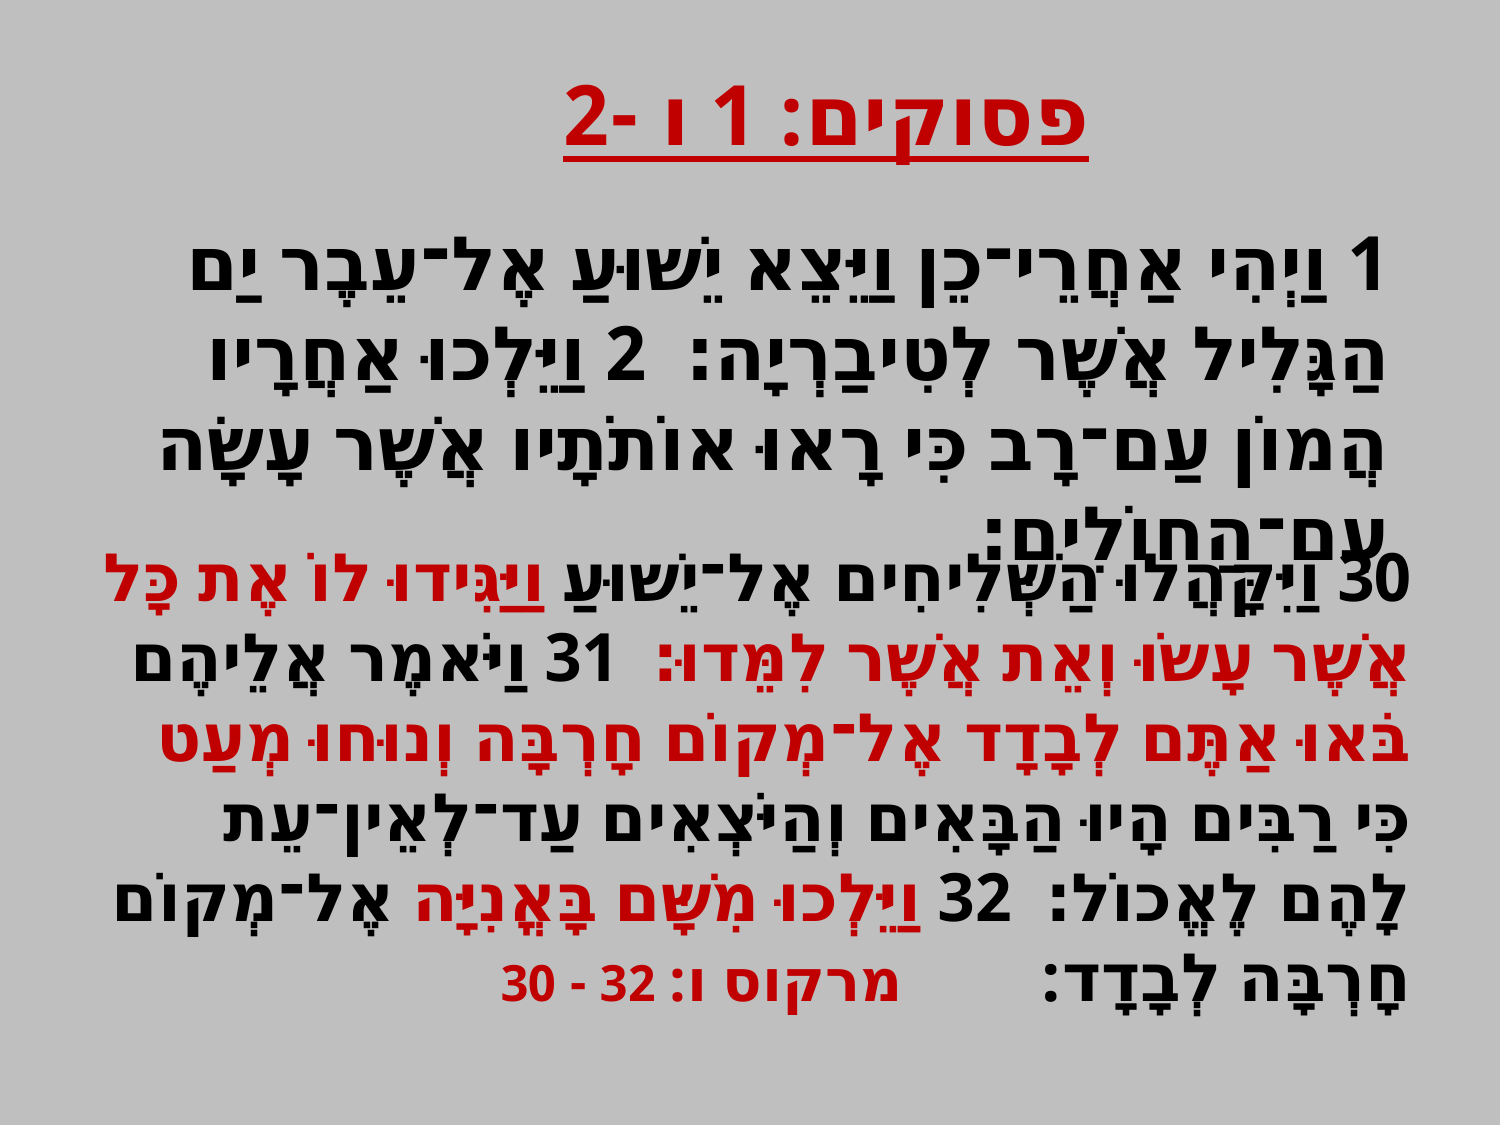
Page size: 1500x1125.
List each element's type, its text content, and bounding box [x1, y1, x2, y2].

text_box 1 וַיְהִי אַחֲרֵי־כֵן וַיֵּצֵא יֵשׁוּעַ אֶל־עֵבֶר יַם הַגָּלִיל אֲשֶׁר לְטִיבַרְיָה׃ 2 וַיֵּלְכוּ אַחֲרָיו הֲמוֹן עַם־רָב כִּי רָאוּ אוֹתֹתָיו אֲשֶׁר עָשָׂה עִם־הַחוֹלִים׃ [81, 208, 1405, 583]
text_box פסוקים: 1 ו -2 [478, 54, 1105, 170]
list 30 וַיִּקָּהֲלוּ הַשְּׁלִיחִים אֶל־יֵשׁוּעַ וַיַּגִּידוּ לוֹ אֶת כָּל אֲשֶׁר עָשֹוּ וְאֵת אֲשֶׁר לִמֵּדוּ׃ 31 וַיֹּאמֶר אֲלֵיהֶם בֹּאוּ אַתֶּם לְבָדָד אֶל־מְקוֹם חָרְבָּה וְנוּחוּ מְעַט כִּי רַבִּים הָיוּ הַבָּאִים וְהַיֹּצְאִים עַד־לְאֵין־עֵת לָהֶם לֶאֱכוֹל׃ 32 וַיֵּלְכוּ מִשָּׁם בָּאֳנִיָּה אֶל־מְקוֹם חָרְבָּה לְבָדָד: מרקוס ו: 32 - 30 [76, 527, 1427, 1093]
